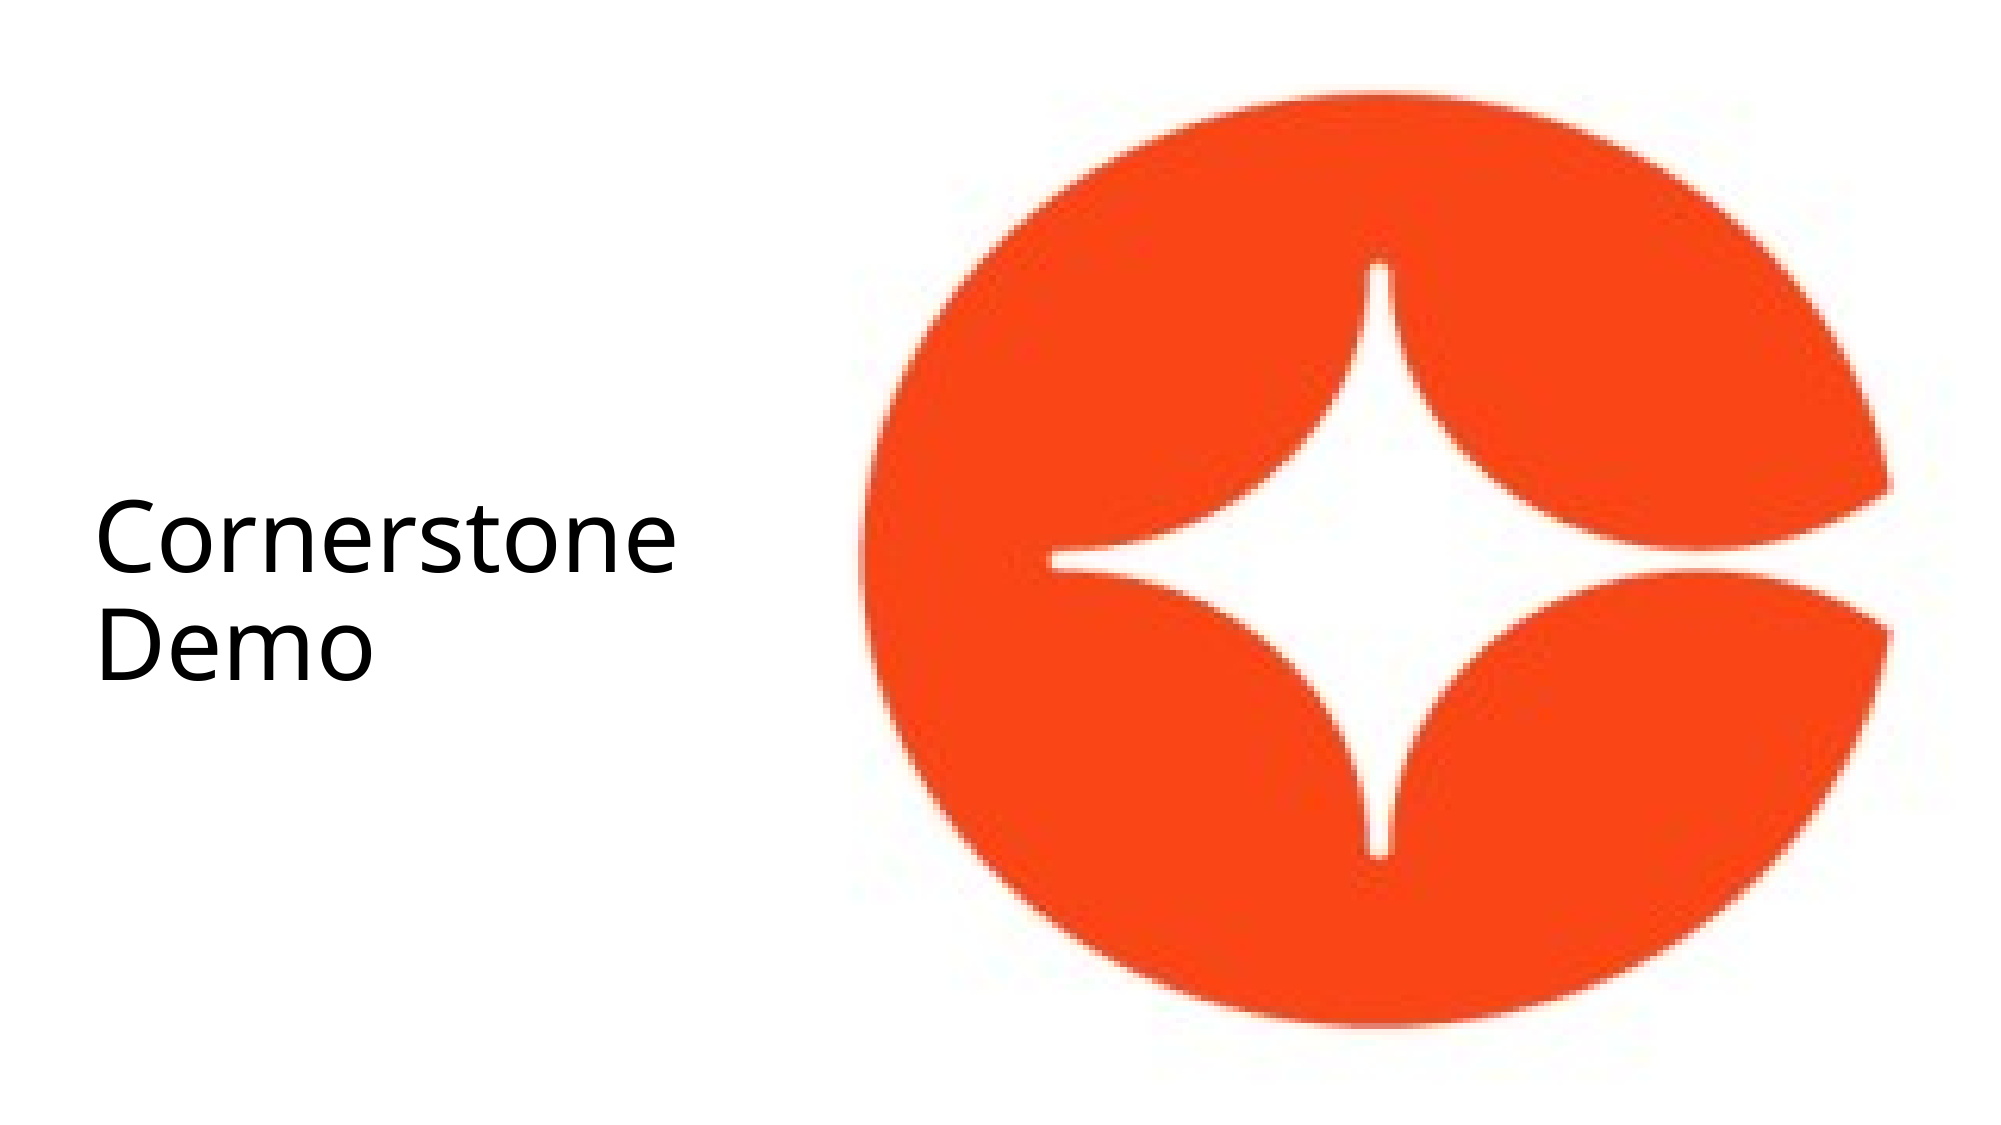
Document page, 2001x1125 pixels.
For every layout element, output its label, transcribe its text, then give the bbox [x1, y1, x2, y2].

picture [753, 0, 2000, 1125]
title Cornerstone Demo [78, 184, 739, 710]
